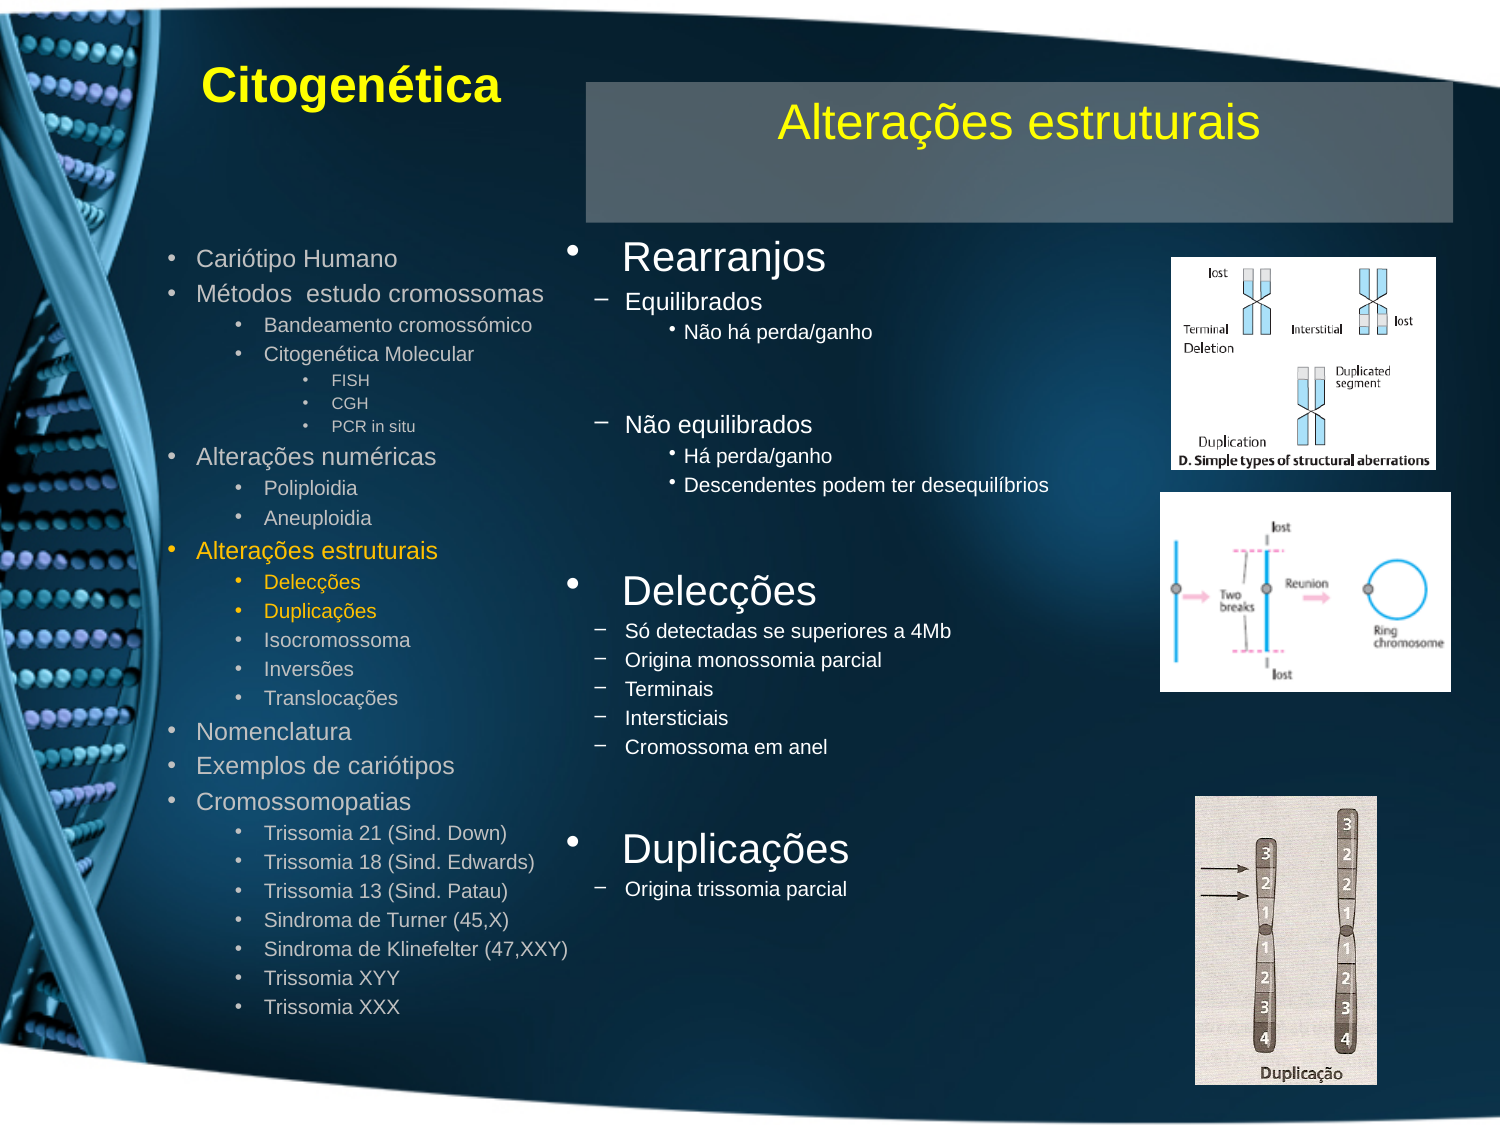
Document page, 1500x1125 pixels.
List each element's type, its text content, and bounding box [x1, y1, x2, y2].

title Citogenética [116, 44, 587, 236]
list Rearranjos Equilibrados Não há perda/ganho Não equilibrados Há perda/ganho Descendentes podem ter desequilíbrios Delecções Só detectadas se superiores a 4Mb Origina monossomia parcial Terminais Intersticiais Cromossoma em anel Duplicações Origina trissomia parcial [550, 222, 1161, 1067]
list Cariótipo Humano Métodos estudo cromossomas Bandeamento cromossómico Citogenética Molecular FISH CGH PCR in situ Alterações numéricas Poliploidia Aneuploidia Alterações estruturais Delecções Duplicações Isocromossoma Inversões Translocações Nomenclatura Exemplos de cariótipos Cromossomopatias Trissomia 21 (Sind. Down) Trissomia 18 (Sind. Edwards) Trissomia 13 (Sind. Patau) Sindroma de Turner (45,X) Sindroma de Klinefelter (47,XXY) Trissomia XYY Trissomia XXX [152, 235, 610, 1006]
picture [0, 0, 1500, 1125]
list Alterações estruturais [585, 81, 1454, 223]
